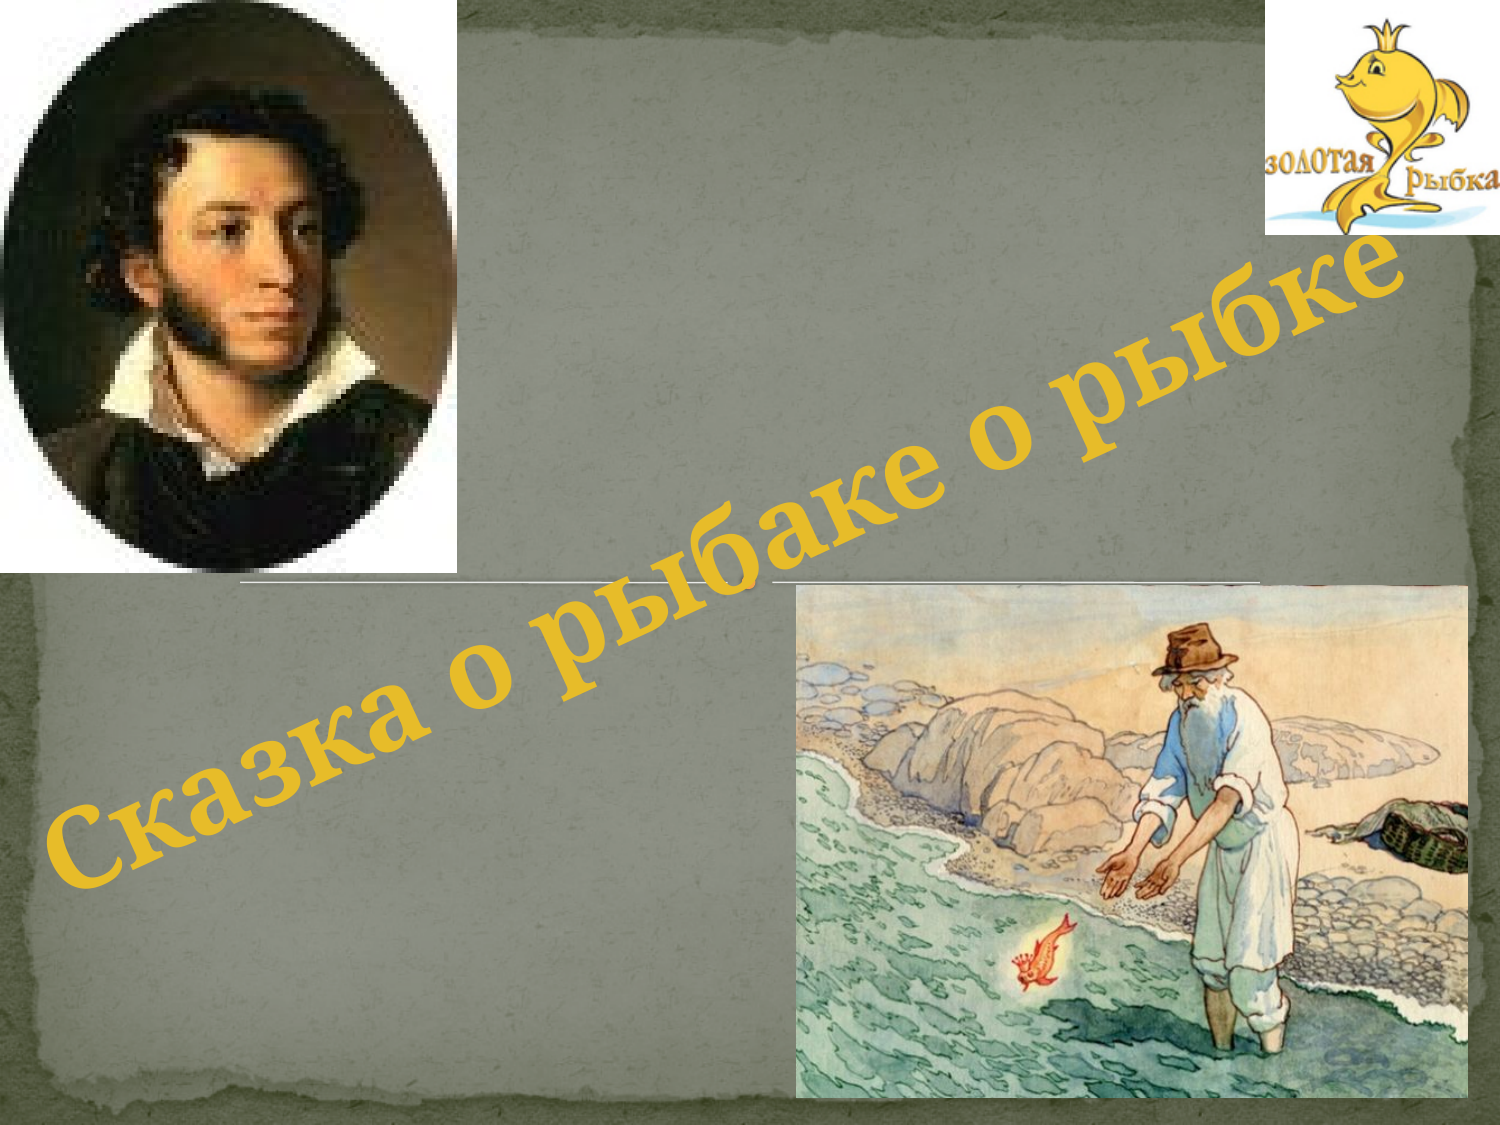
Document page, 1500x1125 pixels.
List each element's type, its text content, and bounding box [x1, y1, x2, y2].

picture [1265, 0, 1500, 235]
picture [796, 585, 1469, 1098]
picture [0, 0, 458, 573]
text_box Сказка о рыбаке о рыбке [0, 222, 1441, 937]
